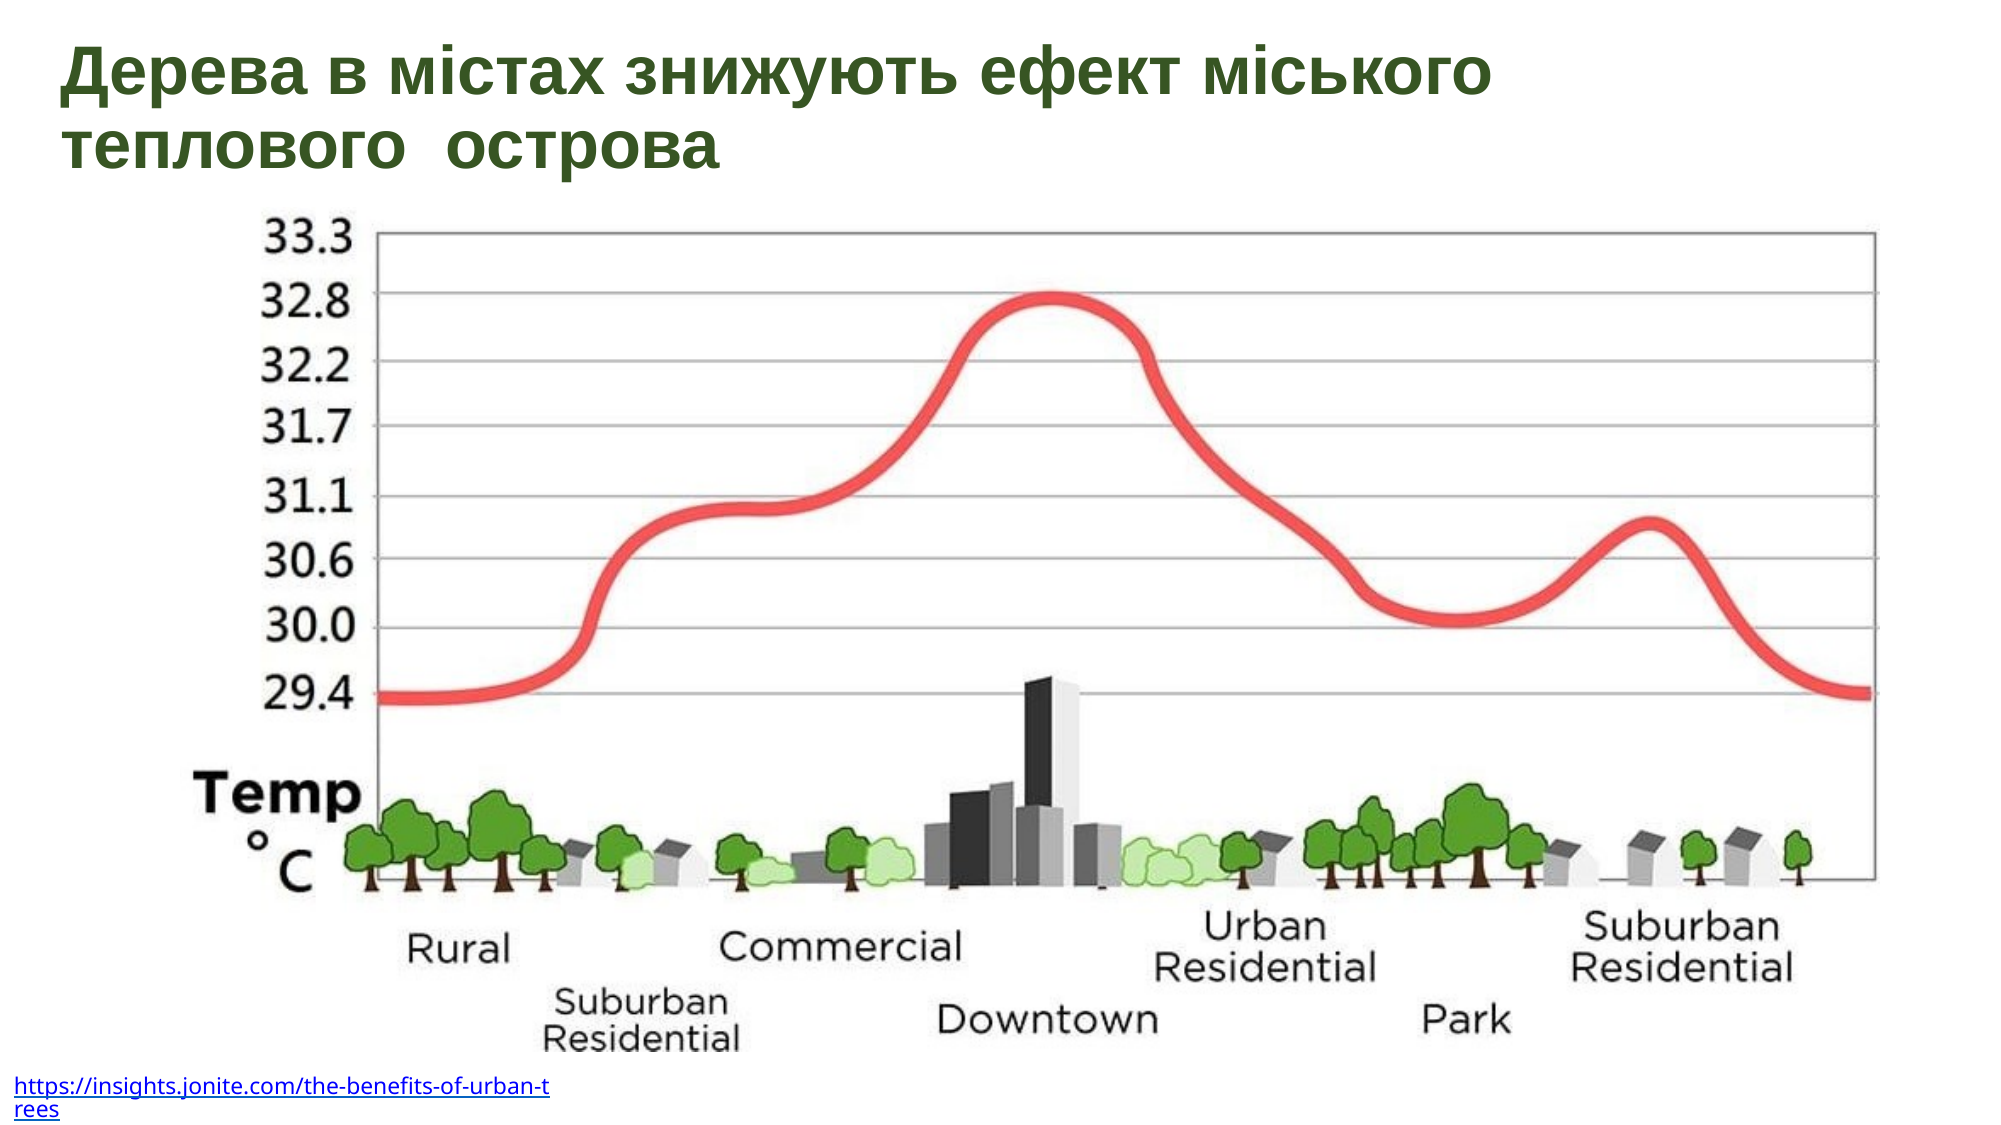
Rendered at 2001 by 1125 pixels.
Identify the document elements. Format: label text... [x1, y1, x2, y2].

title Дерева в містах знижують ефект міського теплового острова [58, 22, 1853, 222]
picture [179, 206, 1880, 1052]
text_box https://insights.jonite.com/the-benefits-of-urban-trees [11, 1069, 551, 1103]
